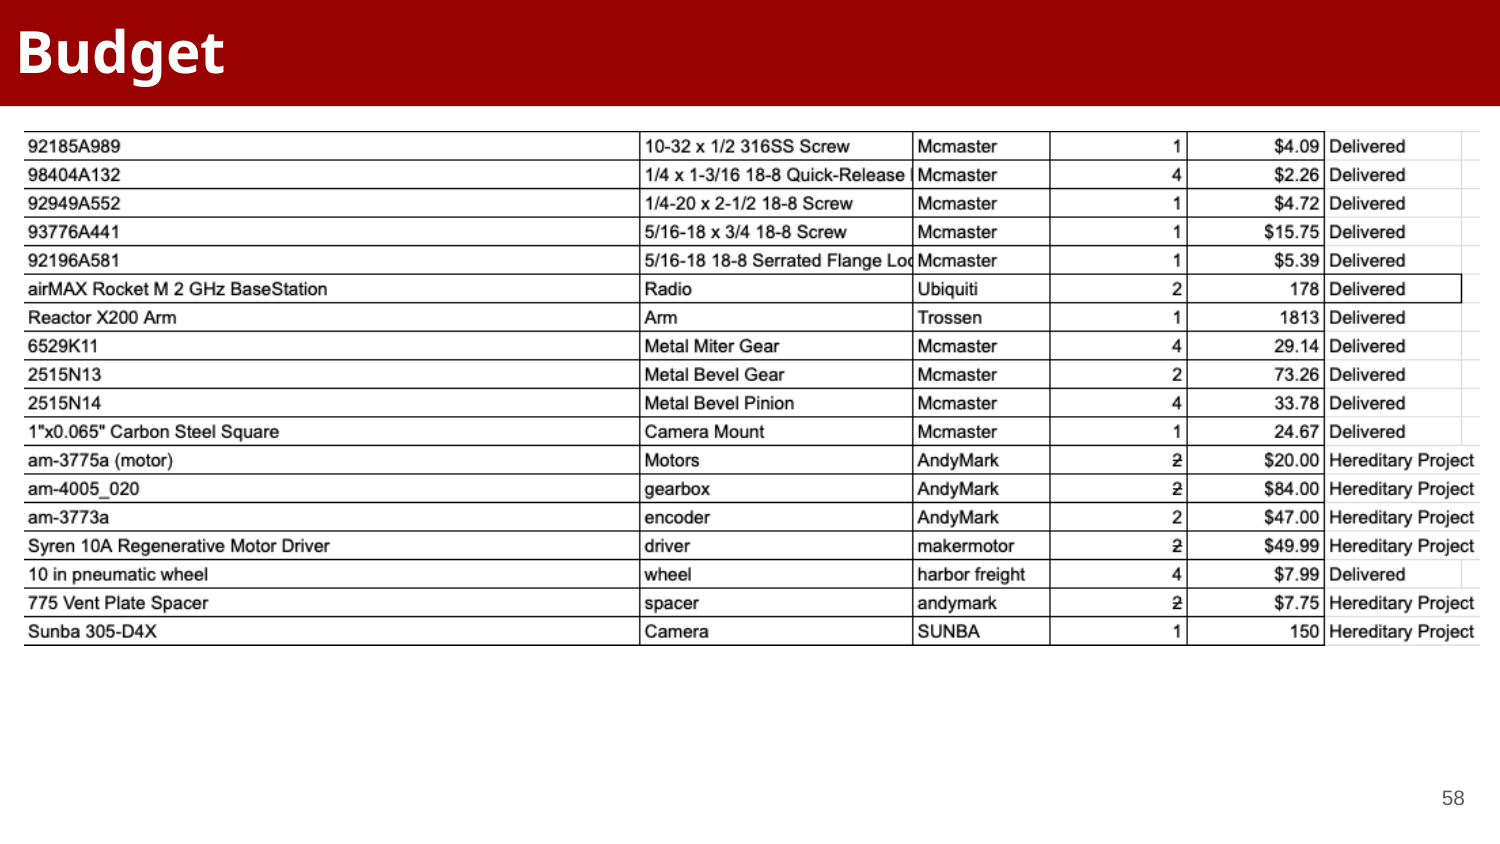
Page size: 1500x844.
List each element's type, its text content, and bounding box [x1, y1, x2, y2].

title Budget [0, 0, 1500, 107]
slide_number ‹#› [1389, 764, 1480, 830]
picture [24, 130, 1481, 646]
